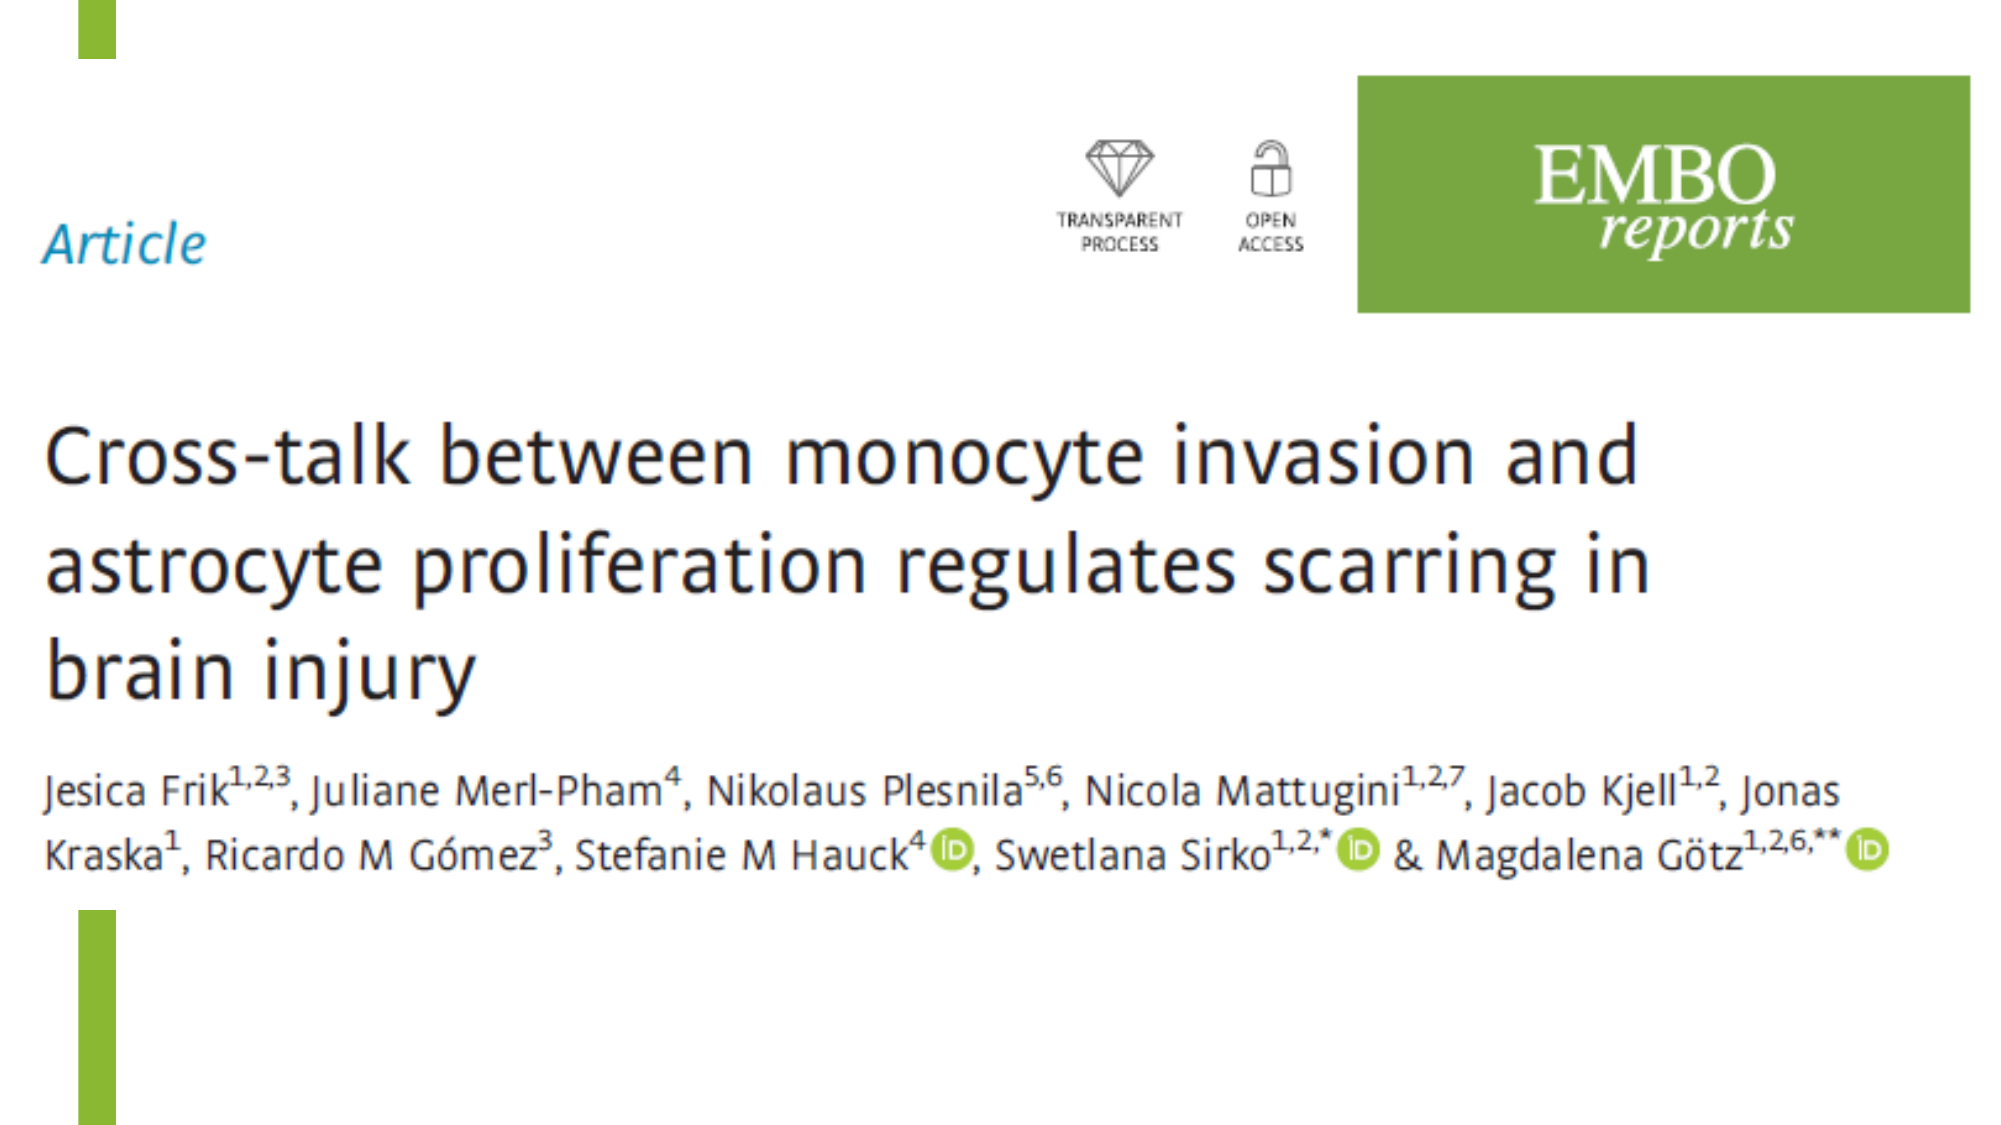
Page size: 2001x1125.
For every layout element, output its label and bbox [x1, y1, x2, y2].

picture [19, 59, 1981, 910]
